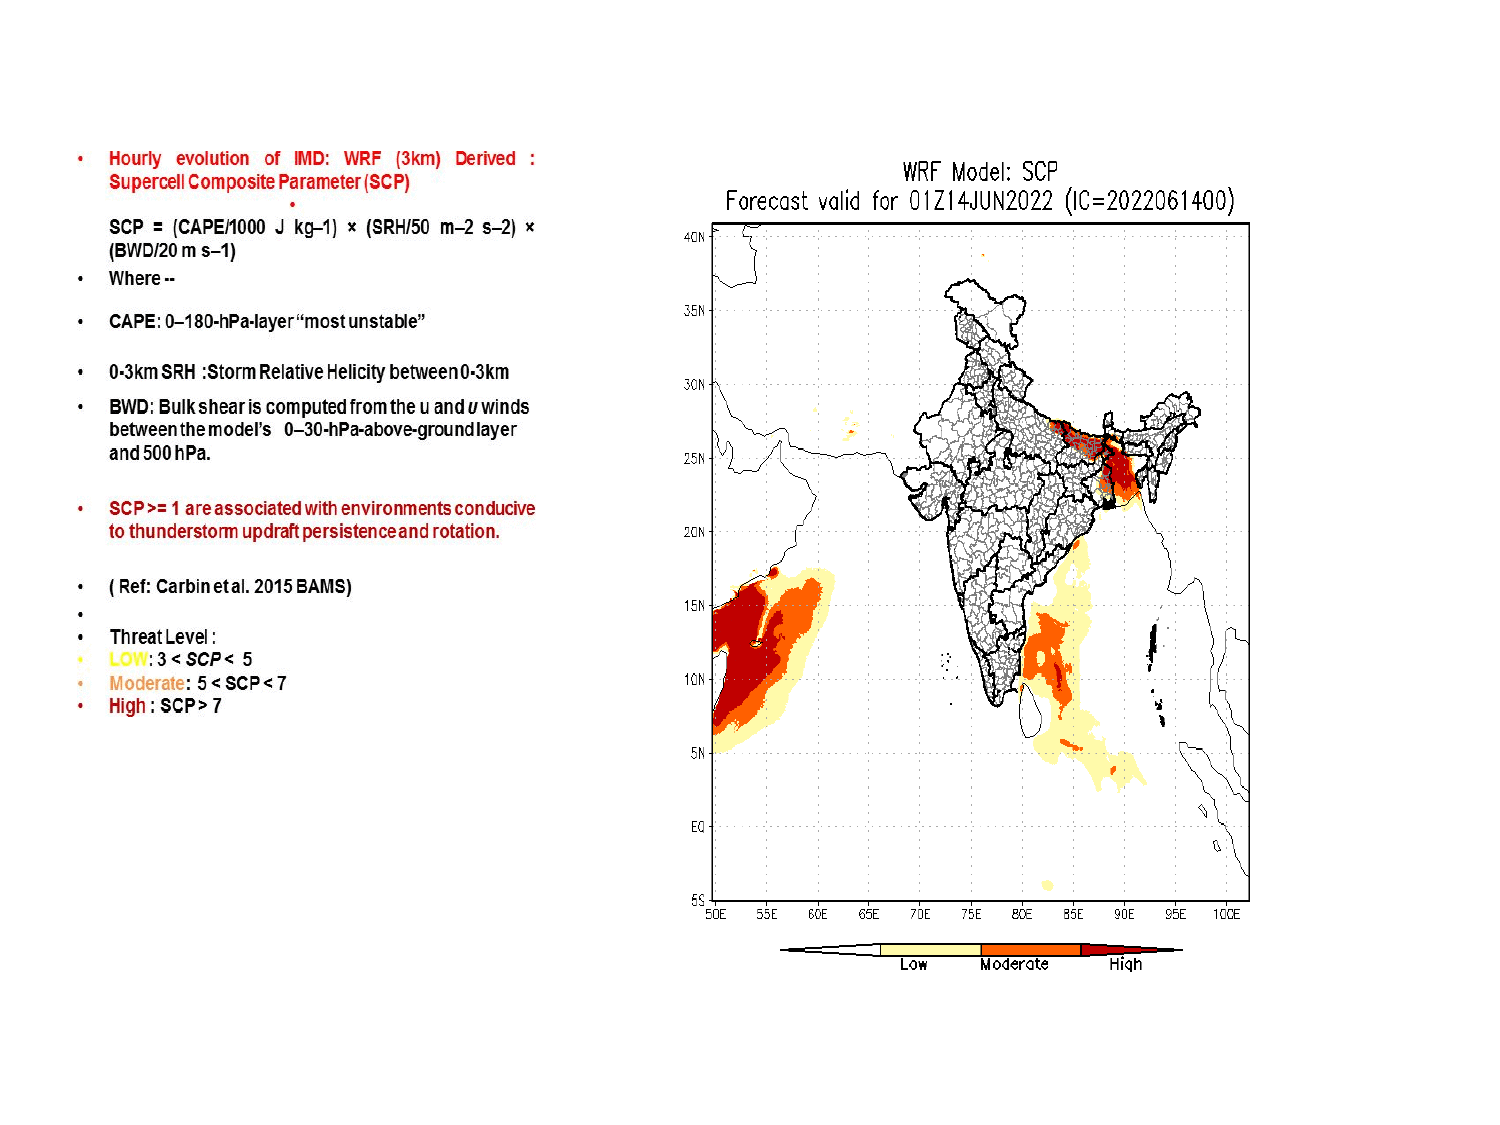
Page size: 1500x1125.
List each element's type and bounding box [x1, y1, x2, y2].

picture [74, 149, 1426, 976]
